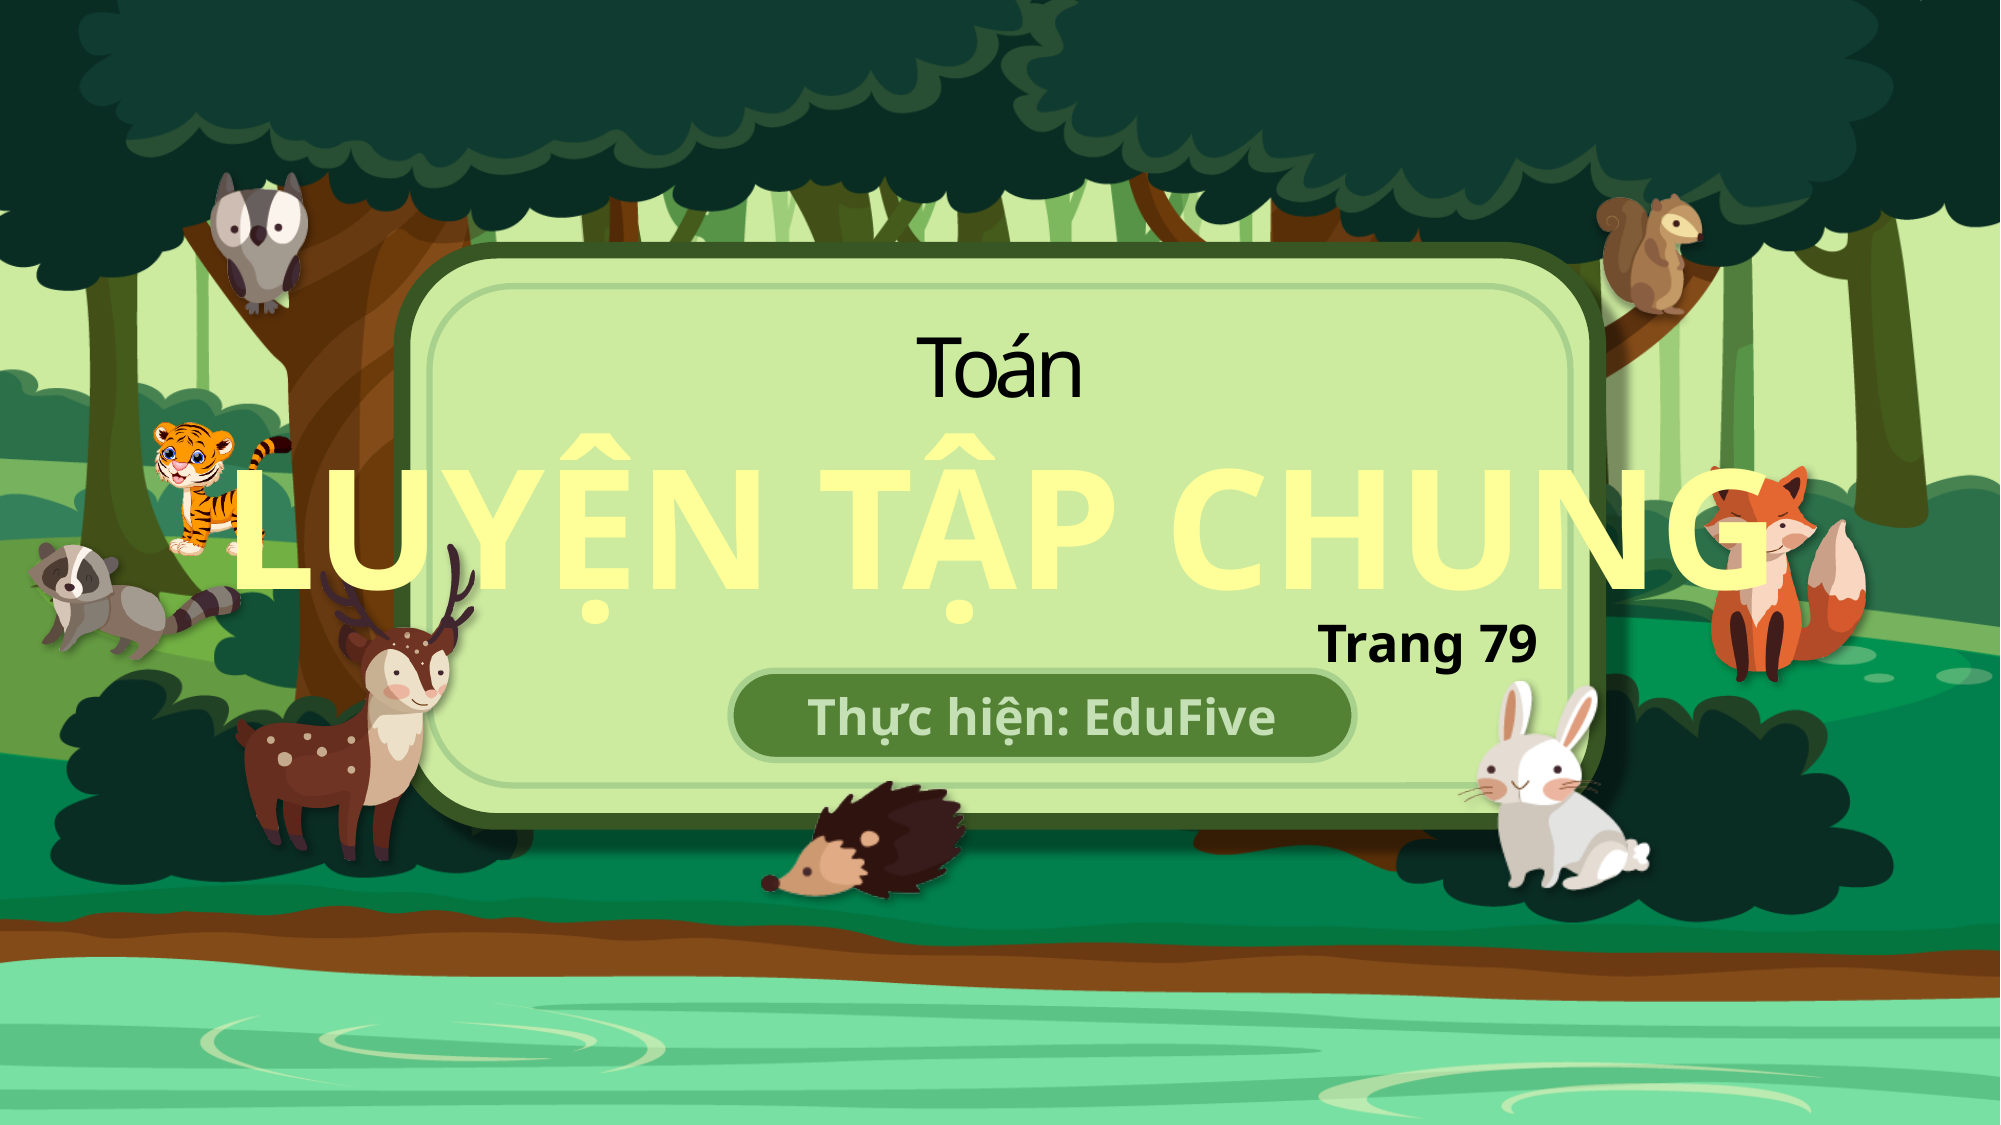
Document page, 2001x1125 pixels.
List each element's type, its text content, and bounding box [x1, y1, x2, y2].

text_box Toán [902, 306, 1102, 414]
text_box Thực hiện: EduFive [729, 669, 1356, 761]
text_box Trang 79 [1302, 630, 1554, 680]
text_box LUYỆN TẬP CHUNG [207, 414, 1797, 630]
picture [0, 0, 2000, 1125]
